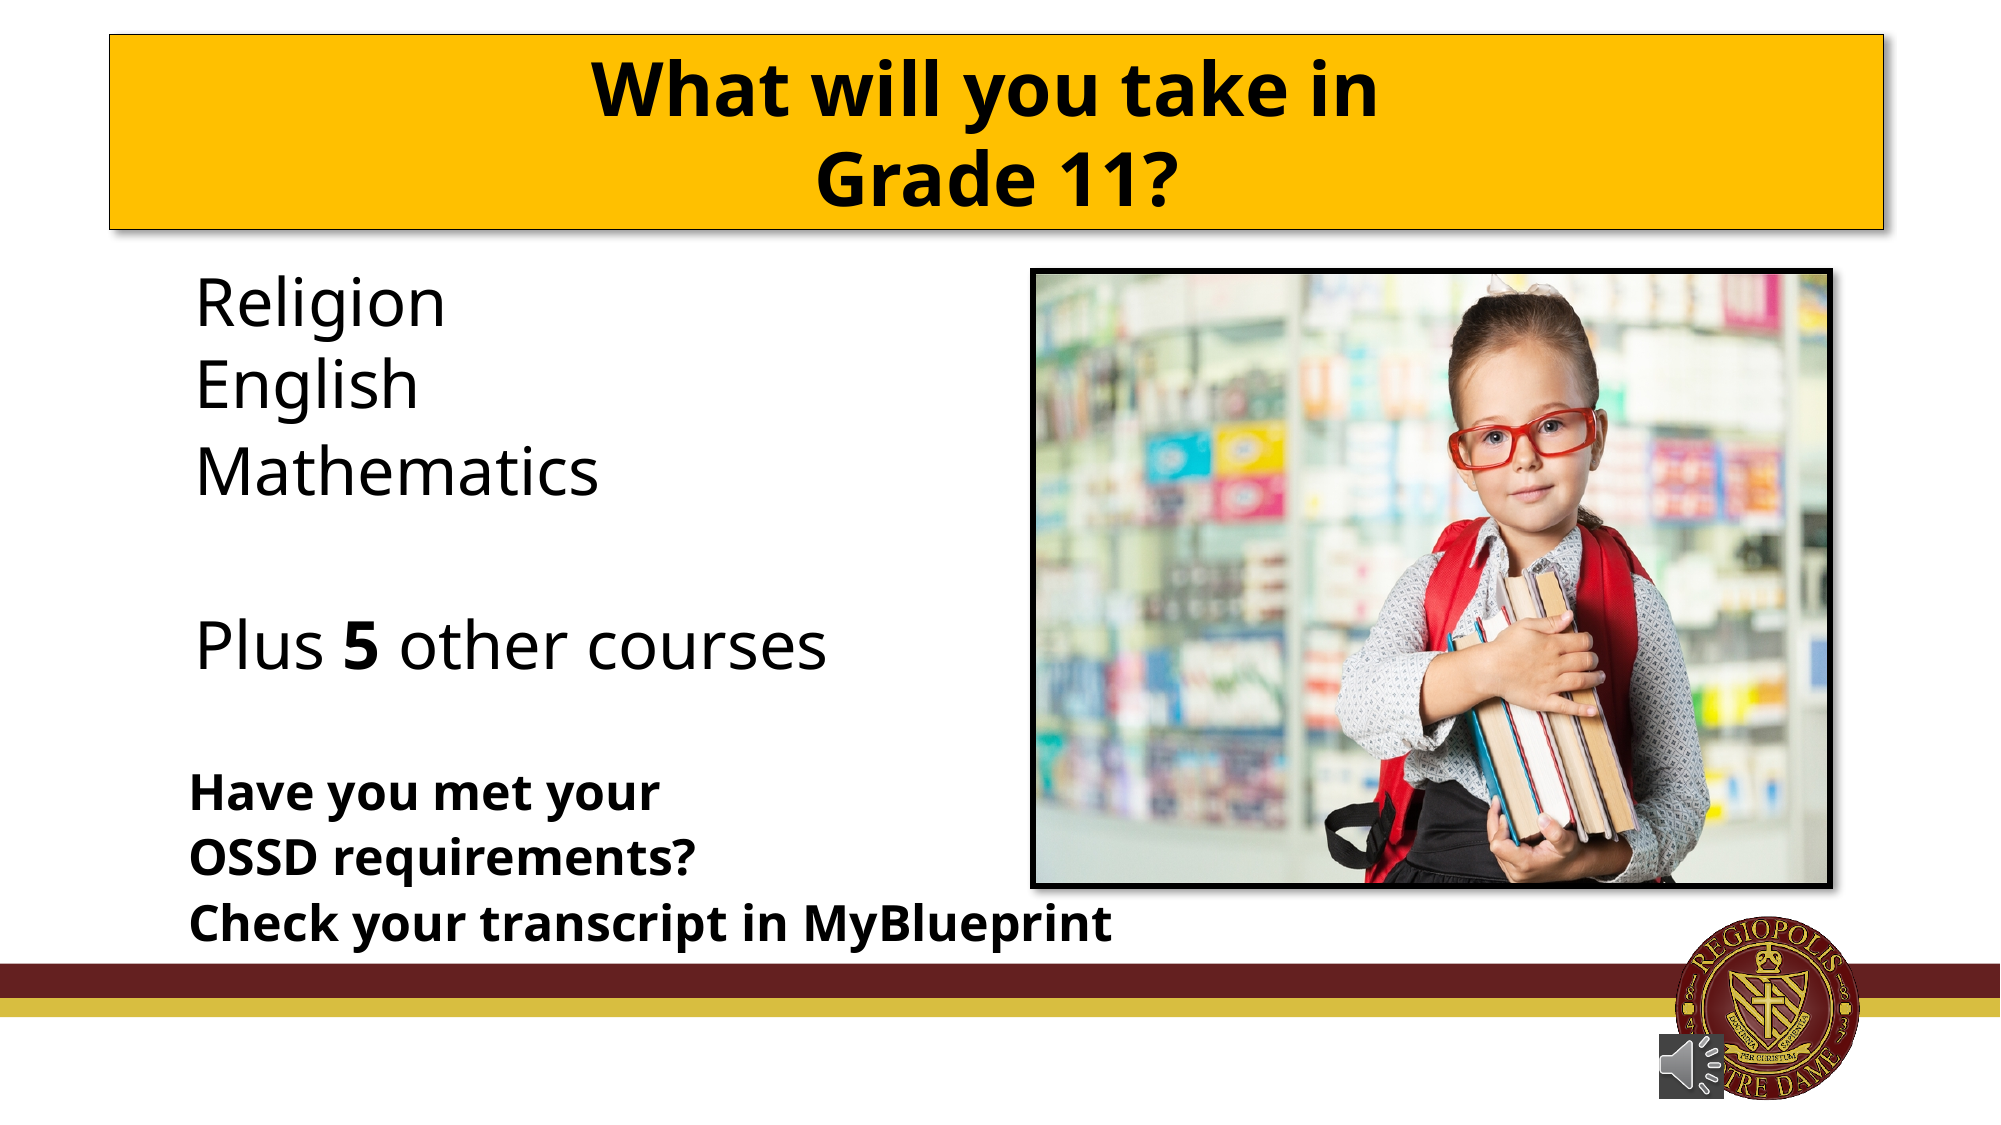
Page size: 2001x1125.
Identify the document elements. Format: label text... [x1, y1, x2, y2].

list Religion English Mathematics Plus 5 other courses Have you met your OSSD requirements? Check your transcript in MyBlueprint [173, 261, 1686, 995]
picture [1035, 274, 1827, 883]
picture [1658, 912, 1863, 1104]
text_box What will you take in Grade 11? [109, 34, 1884, 230]
